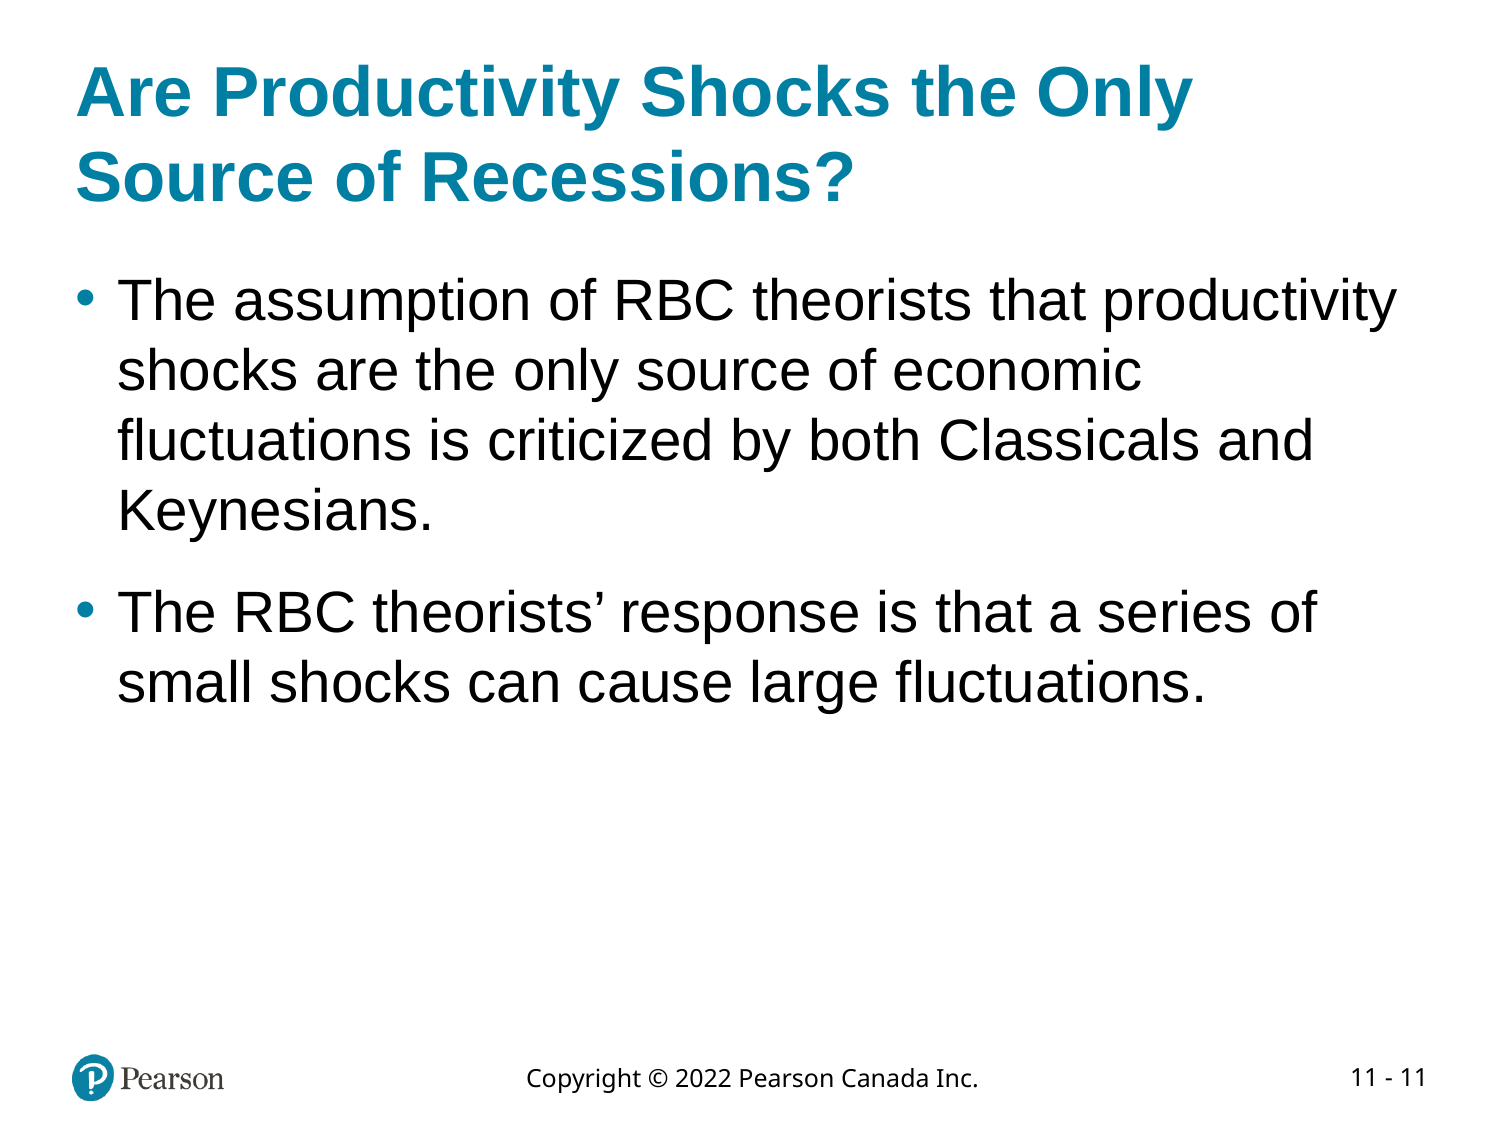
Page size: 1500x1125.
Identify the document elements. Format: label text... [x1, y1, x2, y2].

title Are Productivity Shocks the Only Source of Recessions? [75, 35, 1425, 216]
picture [72, 1054, 89, 1072]
picture [99, 1054, 224, 1101]
list The assumption of RBC theorists that productivity shocks are the only source of economic fluctuations is criticized by both Classicals and Keynesians. The RBC theorists’ response is that a series of small shocks can cause large fluctuations. [75, 262, 1425, 1005]
picture [81, 1064, 107, 1089]
picture [72, 1087, 83, 1101]
